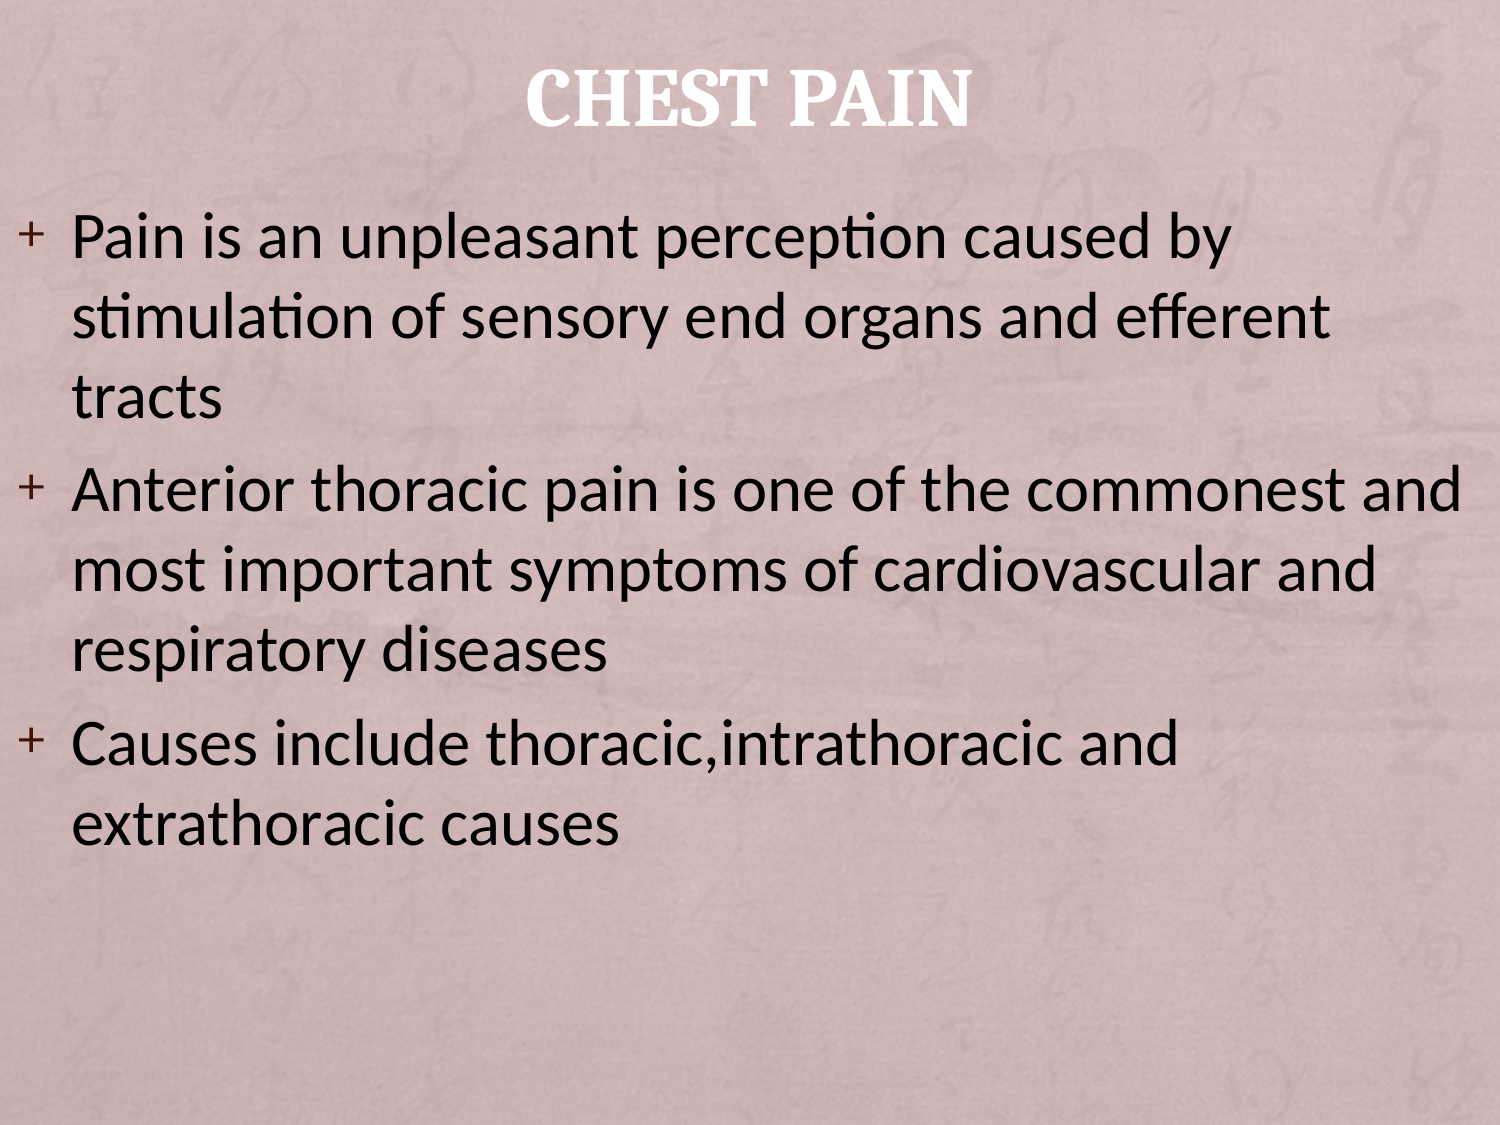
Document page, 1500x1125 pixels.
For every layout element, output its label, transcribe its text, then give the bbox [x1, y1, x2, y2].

list Pain is an unpleasant perception caused by stimulation of sensory end organs and efferent tracts Anterior thoracic pain is one of the commonest and most important symptoms of cardiovascular and respiratory diseases Causes include thoracic,intrathoracic and extrathoracic causes [0, 184, 1500, 1125]
title CHEST PAIN [0, 0, 1500, 184]
